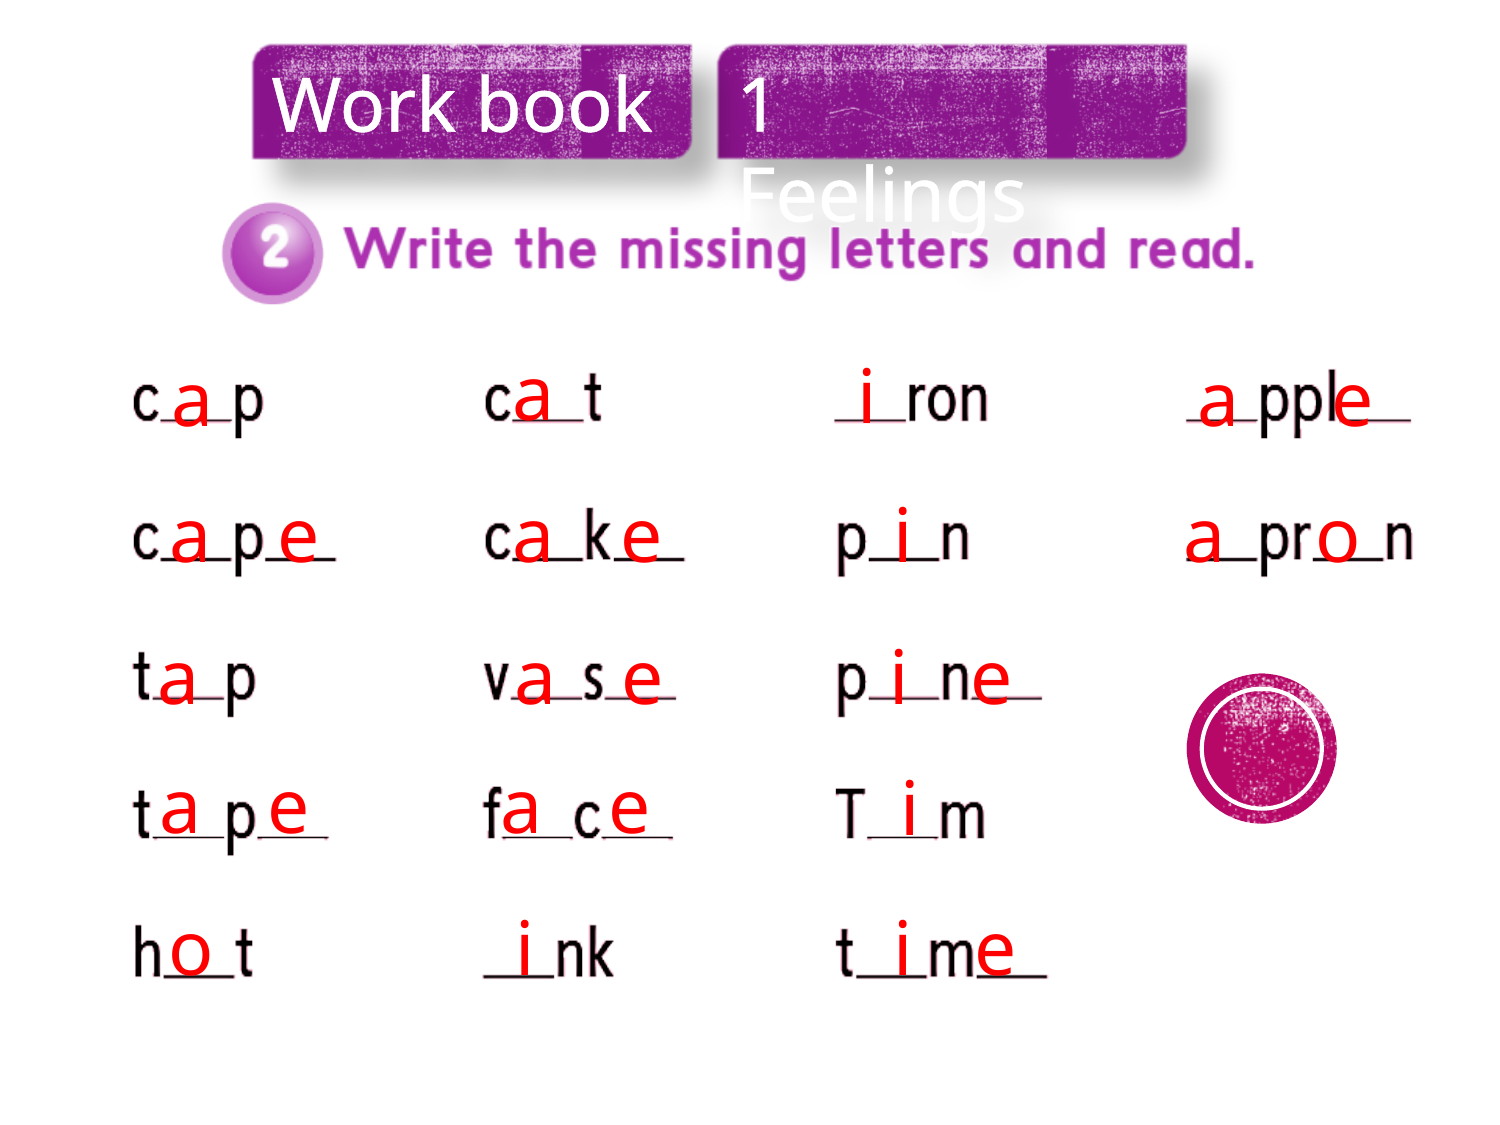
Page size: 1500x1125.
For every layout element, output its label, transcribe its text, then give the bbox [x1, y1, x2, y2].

picture [223, 200, 1278, 306]
text_box 1 Feelings [721, 47, 1185, 157]
text_box Work book [254, 47, 690, 157]
picture [64, 340, 1436, 1034]
